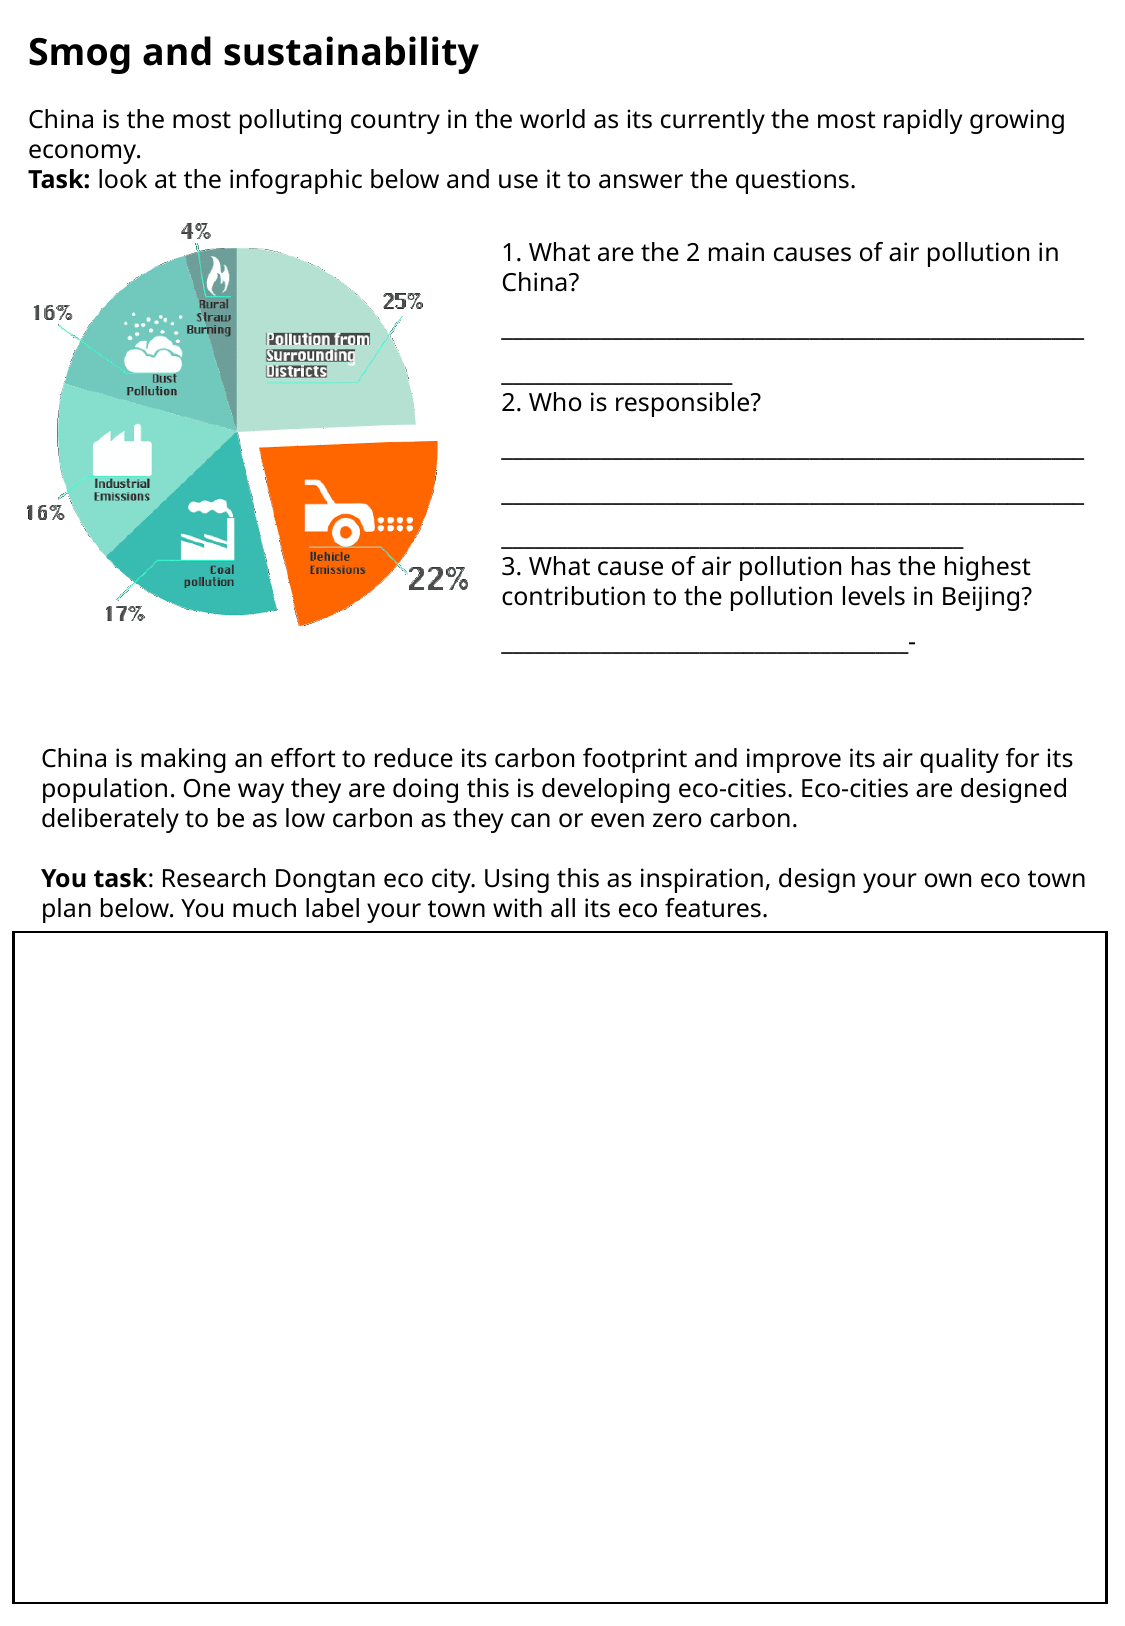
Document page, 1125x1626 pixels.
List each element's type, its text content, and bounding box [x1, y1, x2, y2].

text_box China is making an effort to reduce its carbon footprint and improve its air quality for its population. One way they are doing this is developing eco-cities. Eco-cities are designed deliberately to be as low carbon as they can or even zero carbon. You task: Research Dongtan eco city. Using this as inspiration, design your own eco town plan below. You much label your town with all its eco features. [26, 735, 1120, 930]
text_box 1. What are the 2 main causes of air pollution in China? __________________________________________________________________________ 2. Who is responsible? ____________________________________________________________________________________________________________________________________________________ 3. What cause of air pollution has the highest contribution to the pollution levels in Beijing? _____________________________________- [486, 229, 1107, 663]
text_box [12, 931, 1108, 1604]
picture [26, 223, 468, 627]
text_box Smog and sustainability China is the most polluting country in the world as its currently the most rapidly growing economy. Task: look at the infographic below and use it to answer the questions. [13, 20, 1100, 201]
